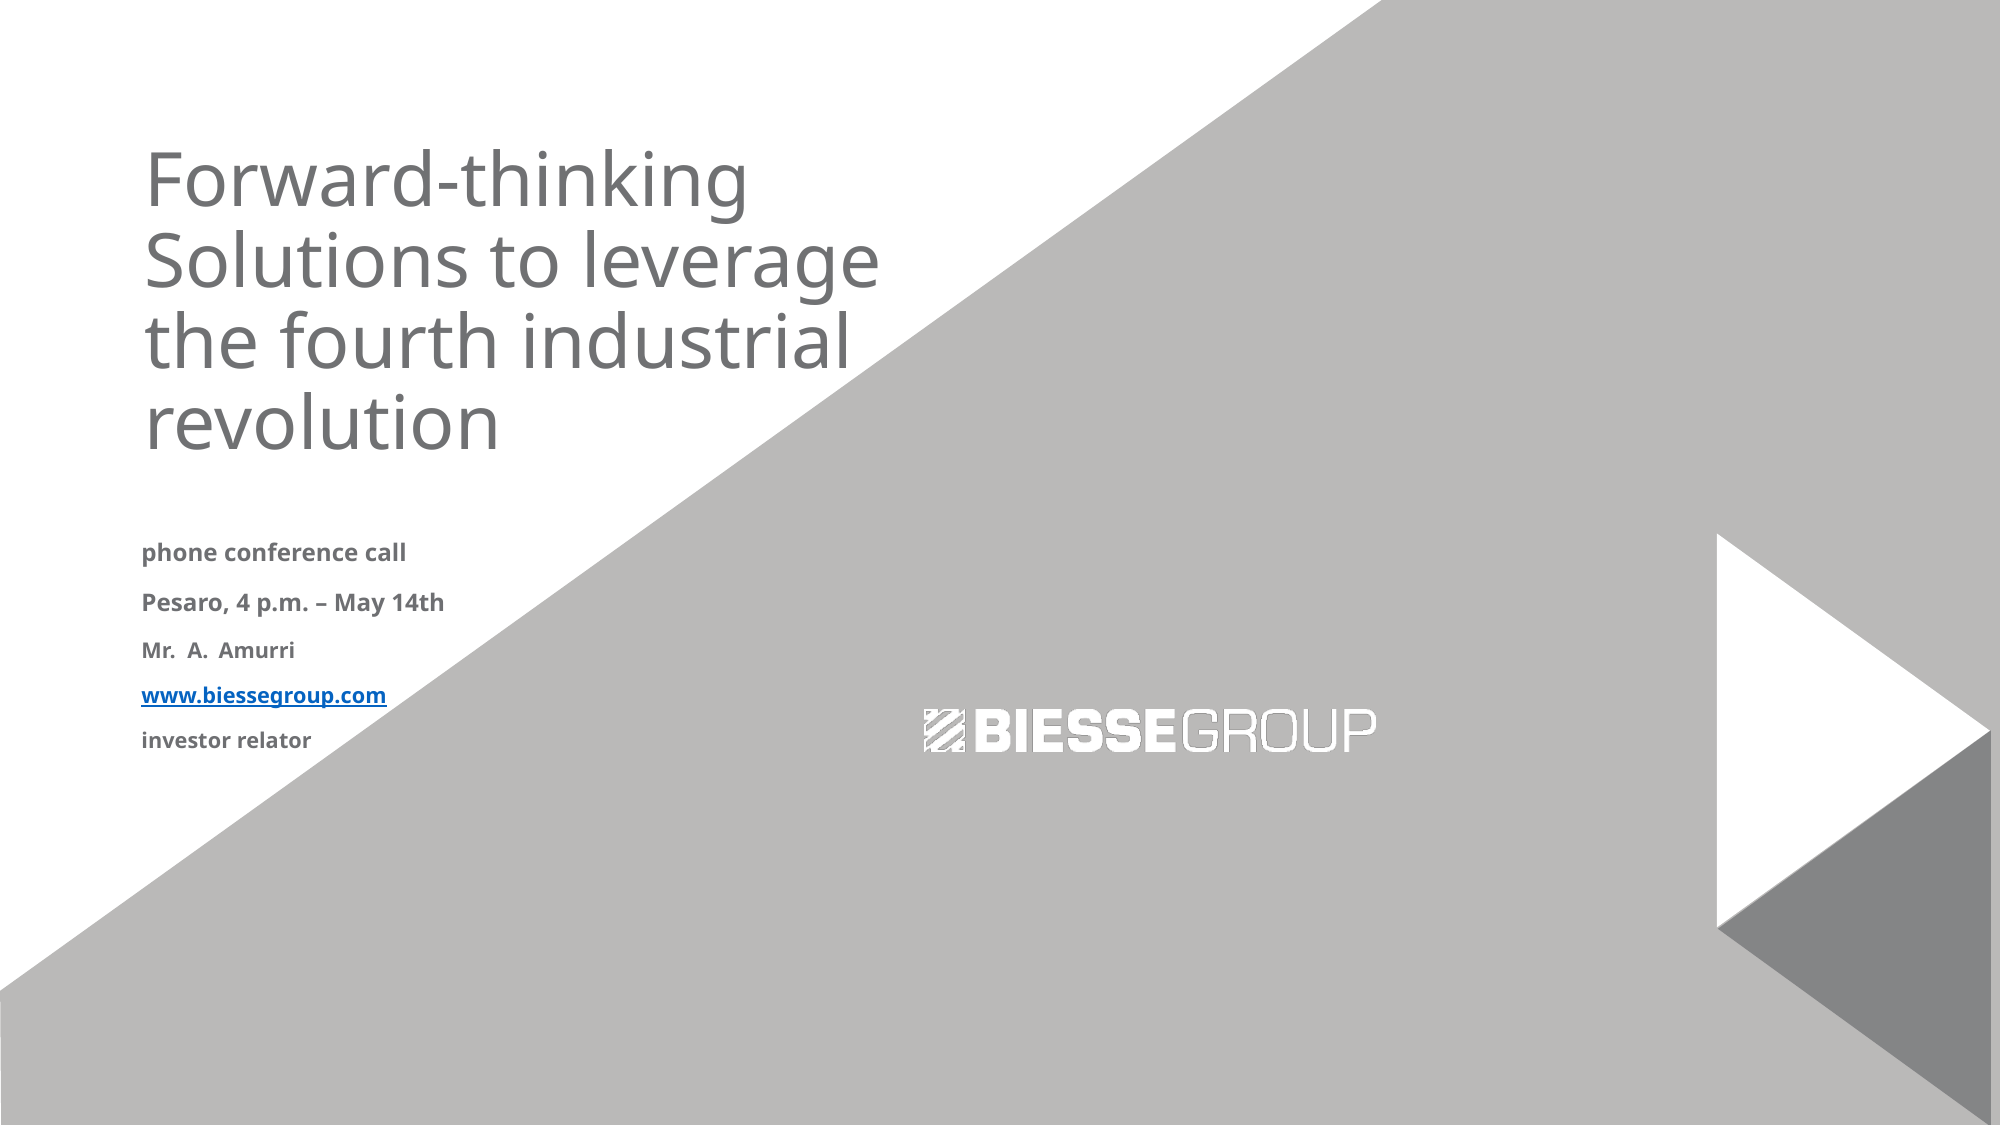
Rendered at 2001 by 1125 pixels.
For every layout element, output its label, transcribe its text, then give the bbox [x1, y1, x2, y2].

text_box [1716, 533, 1990, 928]
text_box Forward-thinking Solutions to leverage the fourth industrial revolution [144, 141, 925, 500]
text_box [0, 0, 2000, 1125]
picture [924, 709, 1376, 752]
text_box phone conference call Pesaro, 4 p.m. – May 14th Mr. A. Amurri www.biessegroup.com investor relator [130, 532, 663, 604]
text_box [1717, 730, 1991, 1125]
